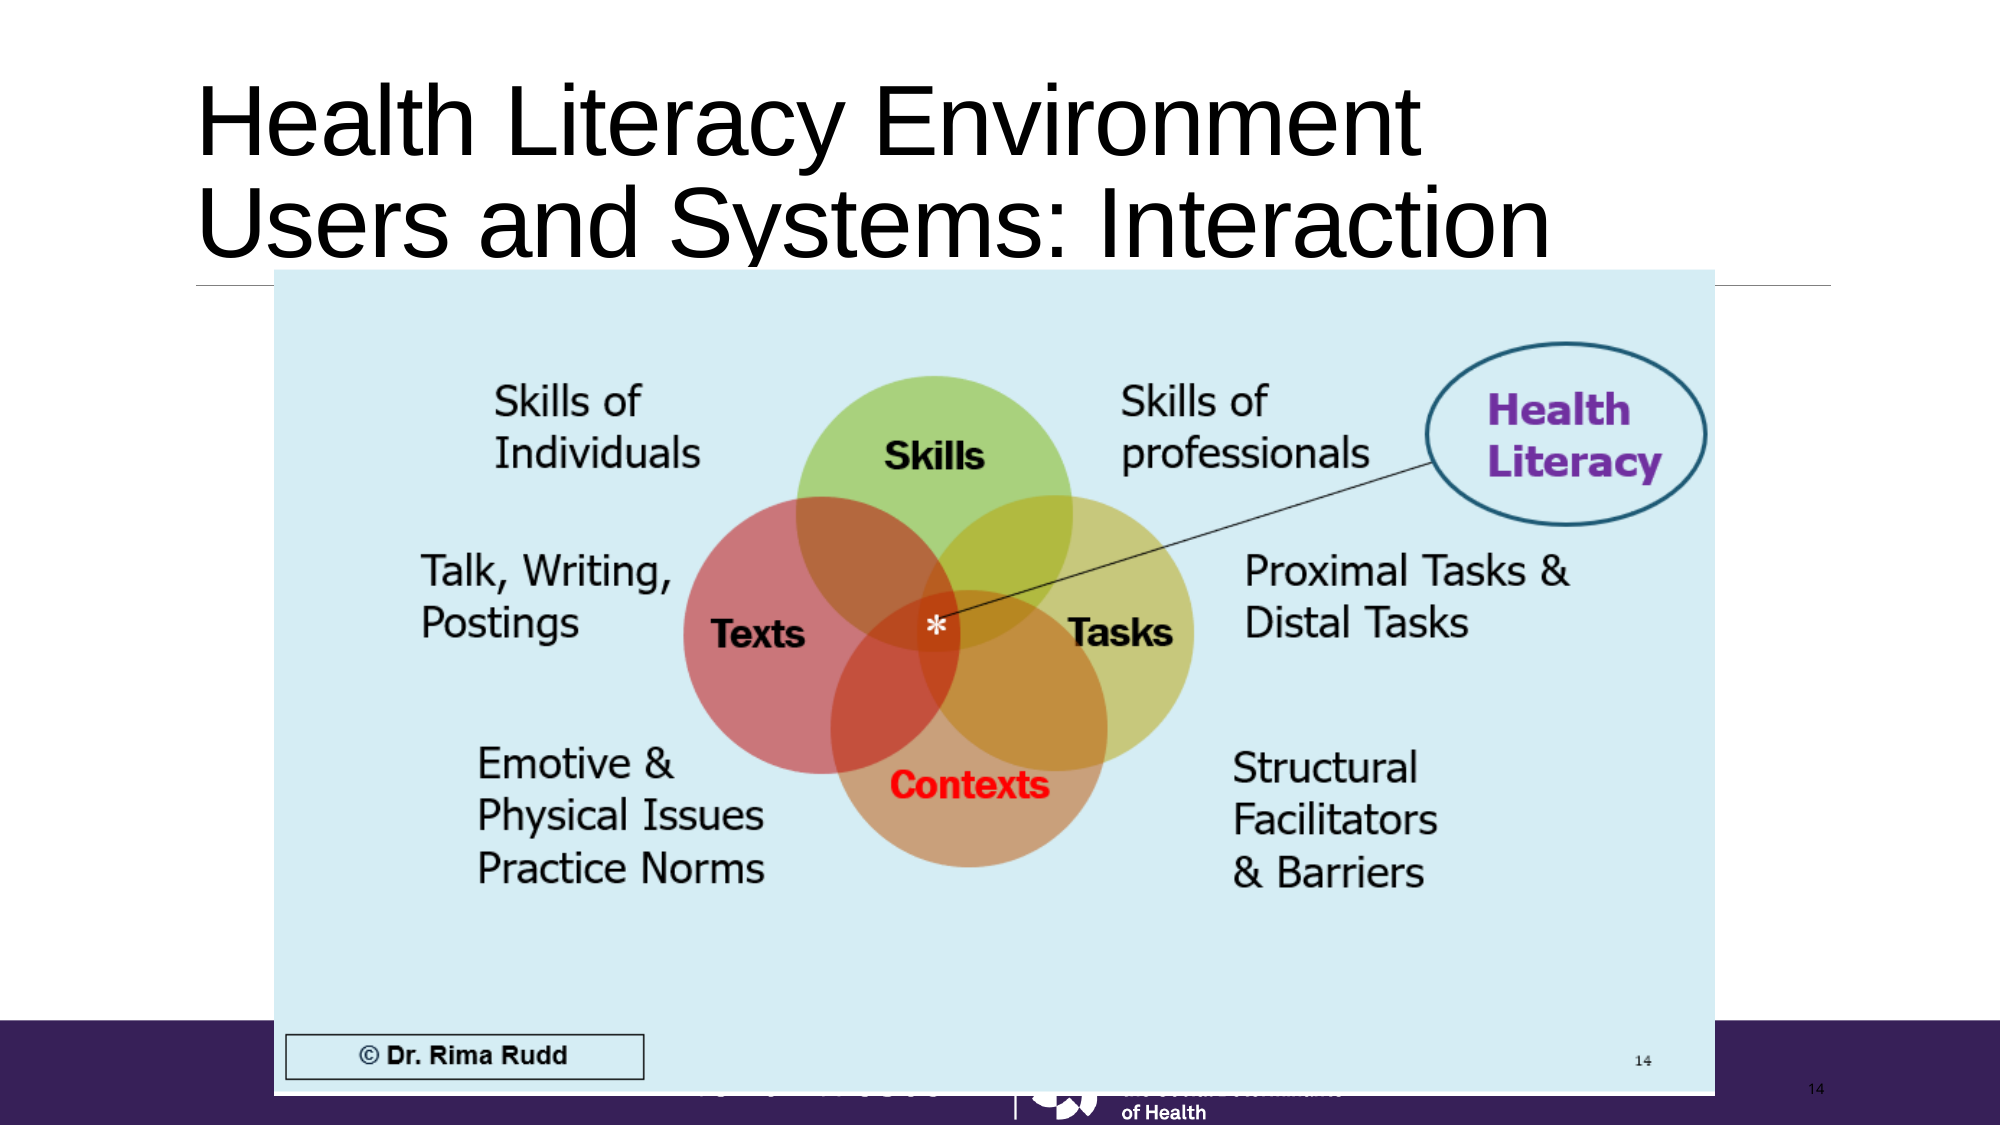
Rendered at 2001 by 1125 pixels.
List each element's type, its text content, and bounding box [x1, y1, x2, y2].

title Health Literacy Environment Users and Systems: Interaction [180, 47, 1830, 285]
slide_number 14 [1624, 1059, 1840, 1120]
picture [273, 267, 1715, 1120]
